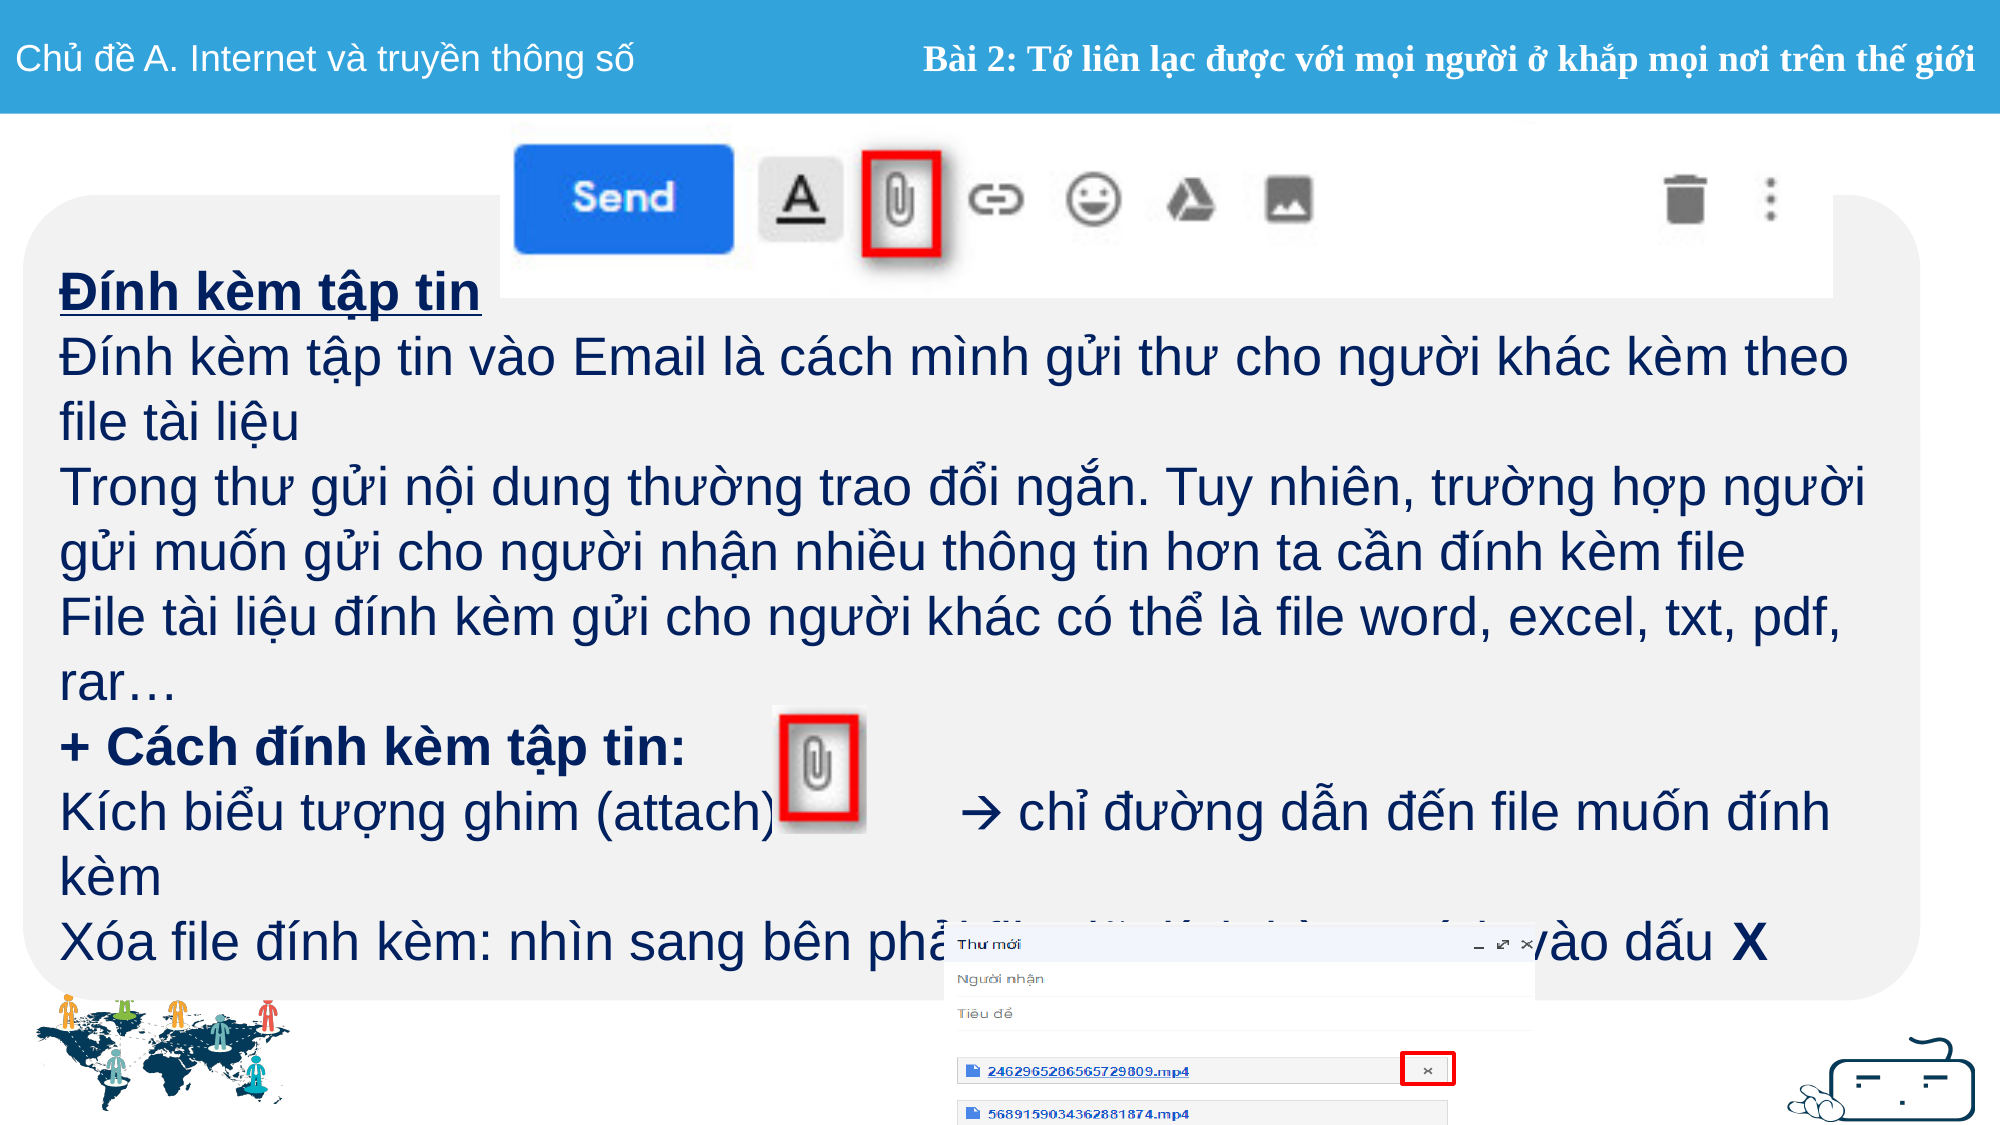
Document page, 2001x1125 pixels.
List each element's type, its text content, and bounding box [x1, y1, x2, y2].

picture [500, 120, 1834, 299]
picture [771, 705, 867, 834]
picture [35, 983, 290, 1111]
text_box Đính kèm tập tin Đính kèm tập tin vào Email là cách mình gửi thư cho người khác kèm theo file tài liệu Trong thư gửi nội dung thường trao đổi ngắn. Tuy nhiên, trường hợp người gửi muốn gửi cho người nhận nhiều thông tin hơn ta cần đính kèm file File tài liệu đính kèm gửi cho người khác có thể là file word, excel, txt, pdf, rar… + Cách đính kèm tập tin: Kích biểu tượng ghim (attach) 🡪 chỉ đường dẫn đến file muốn đính kèm Xóa file đính kèm: nhìn sang bên phải file đã đính kèm. Kích vào dấu X [23, 194, 1921, 1001]
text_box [944, 922, 1535, 1125]
picture [1787, 1037, 1975, 1122]
